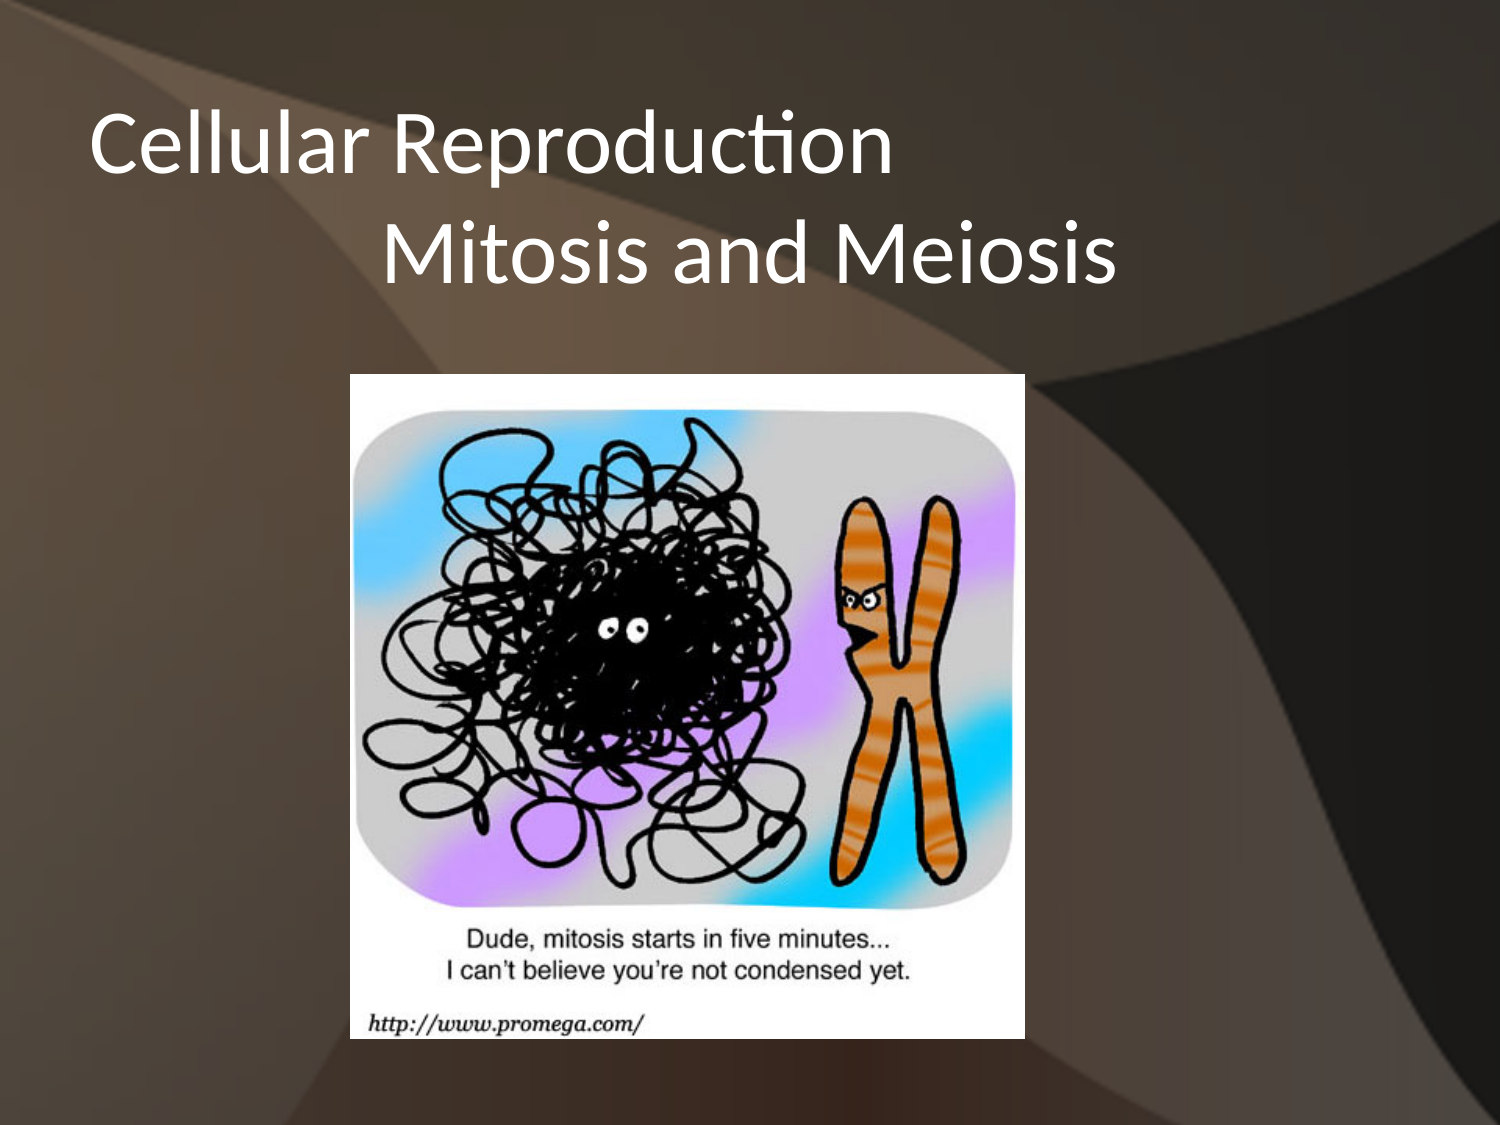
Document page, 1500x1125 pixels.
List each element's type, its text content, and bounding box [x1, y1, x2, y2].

picture [0, 0, 1500, 1125]
text_box Cellular Reproduction Mitosis and Meiosis [75, 75, 1425, 310]
